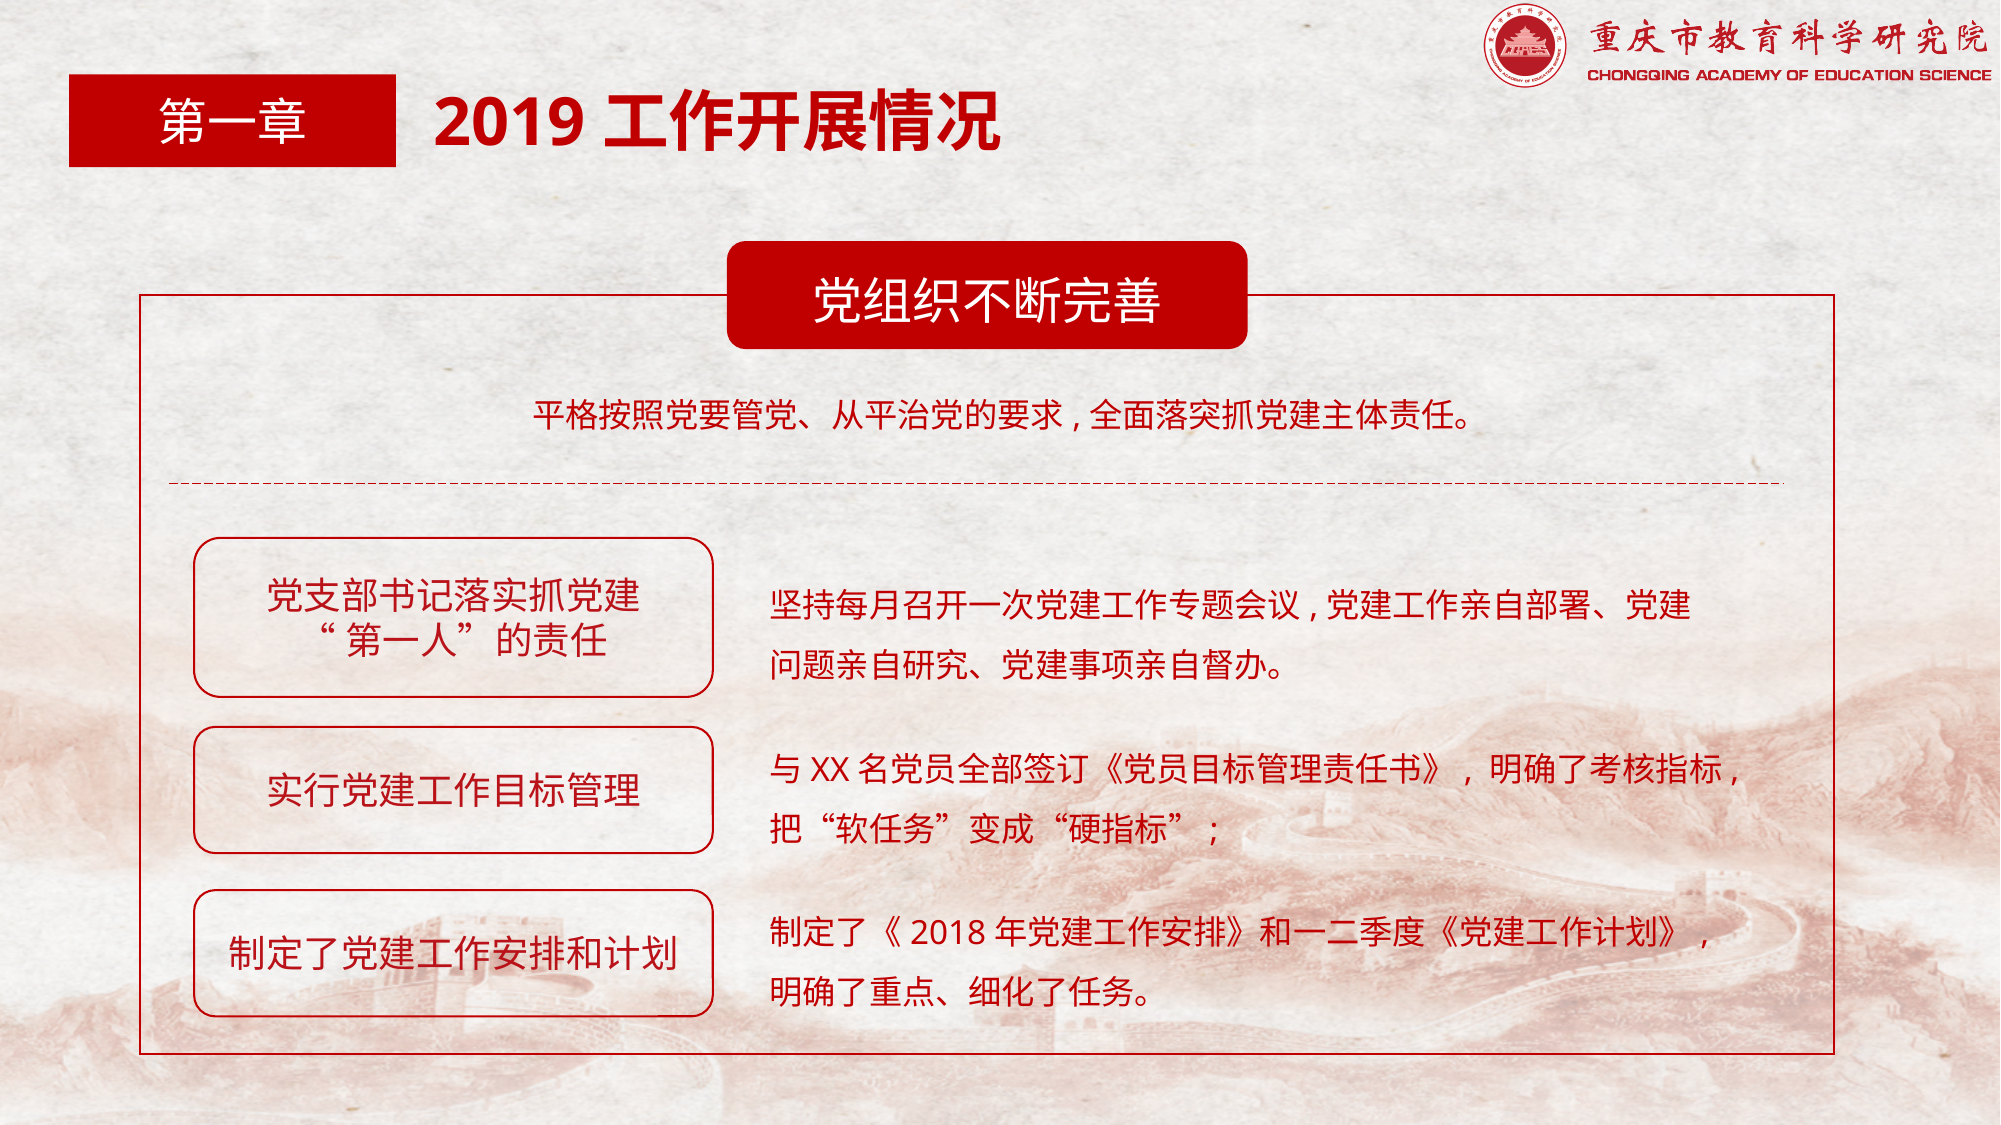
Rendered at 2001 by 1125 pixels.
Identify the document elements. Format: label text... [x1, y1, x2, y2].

text_box 第一章 [68, 73, 397, 168]
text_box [194, 890, 713, 1017]
picture [0, 0, 2000, 1125]
text_box 与XX名党员全部签订《党员目标管理责任书》, 明确了考核指标,把“软任务”变成“硬指标”; [754, 720, 1739, 856]
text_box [194, 537, 713, 697]
text_box 坚持每月召开一次党建工作专题会议,党建工作亲自部署、党建问题亲自研究、党建事项亲自督办。 [754, 557, 1739, 692]
text_box 平格按照党要管党、从平治党的要求,全面落突抓党建主体责任。 [343, 386, 1677, 442]
text_box 2019工作开展情况 [418, 71, 1966, 166]
text_box [139, 294, 1835, 1055]
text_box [727, 242, 1247, 349]
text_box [194, 726, 713, 854]
text_box 制定了《2018年党建工作安排》和一二季度《党建工作计划》, 明确了重点、细化了任务。 [754, 883, 1739, 1019]
